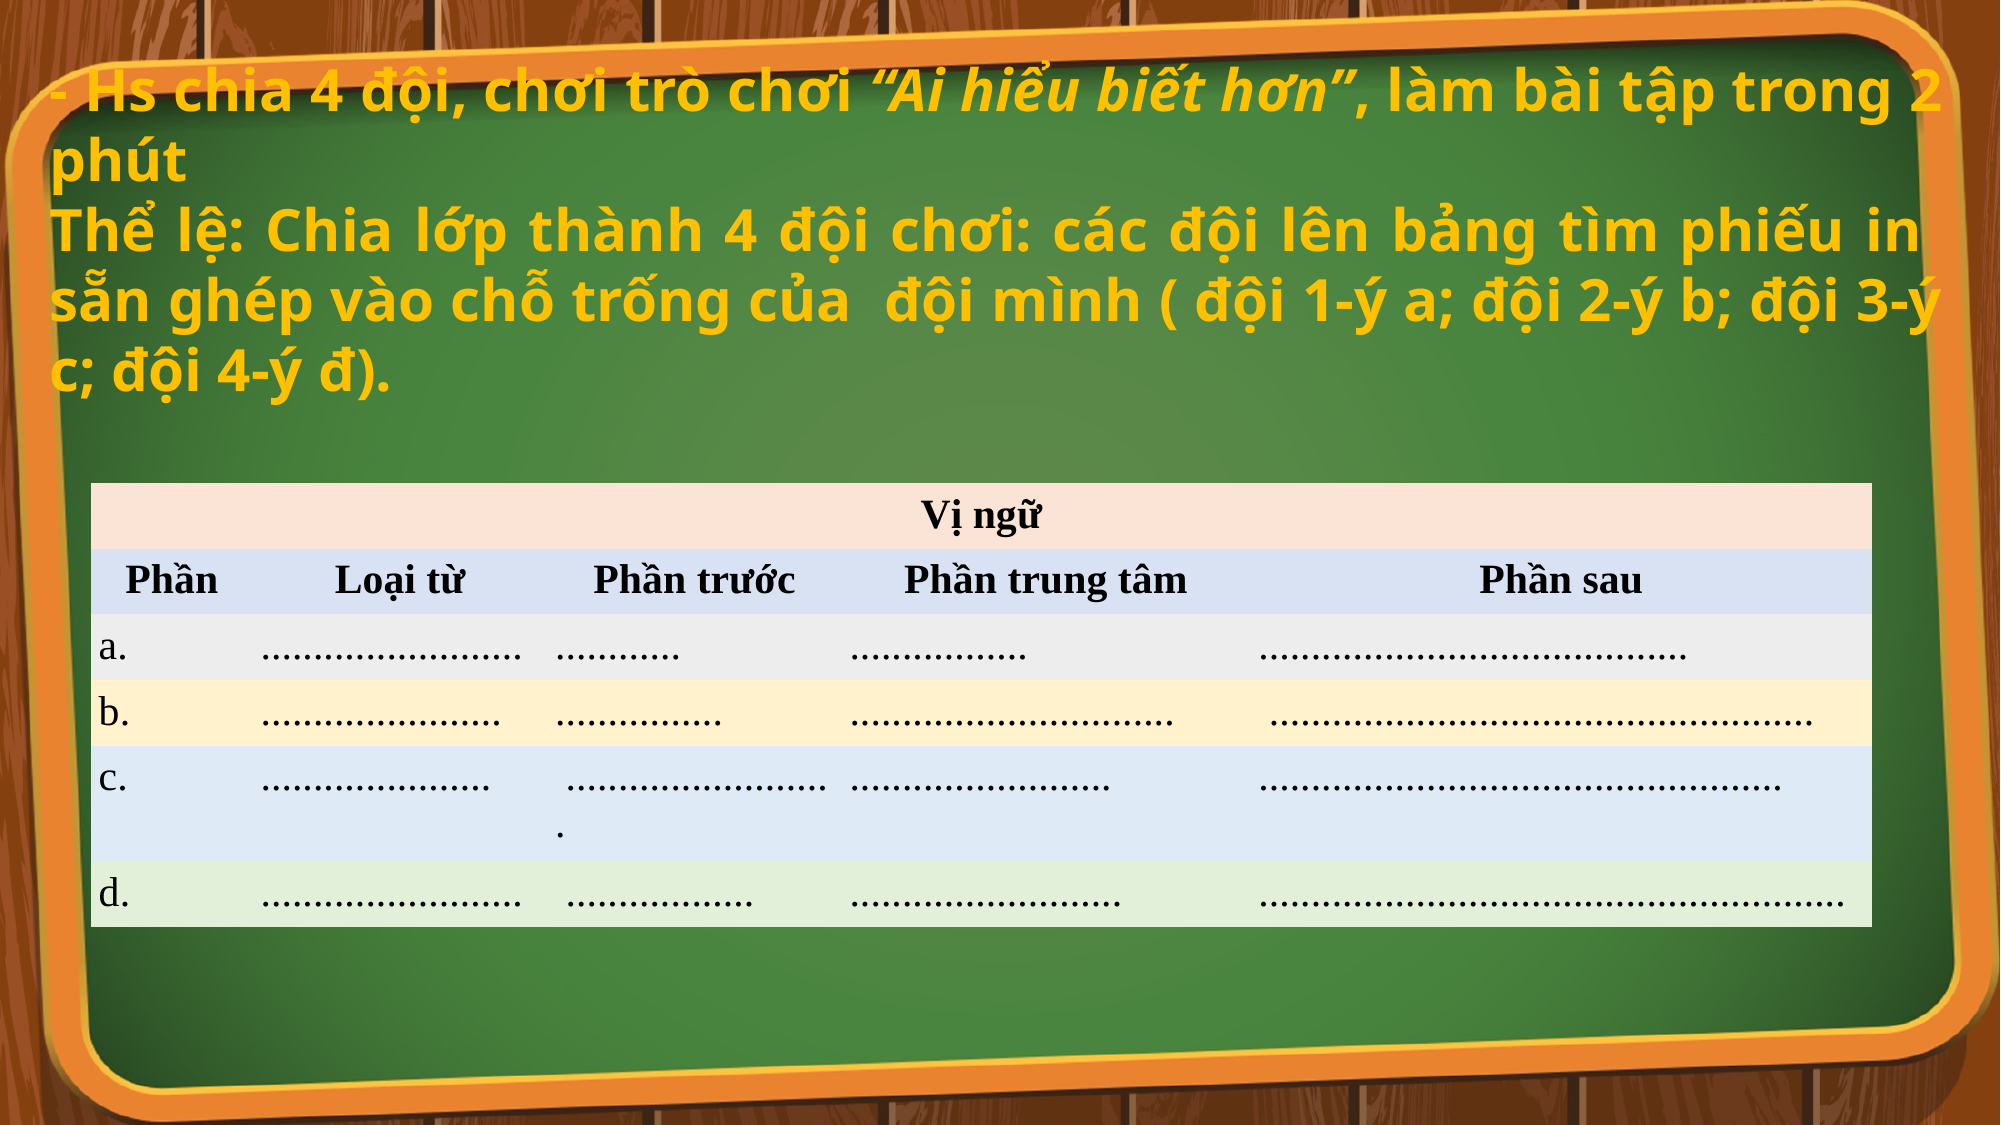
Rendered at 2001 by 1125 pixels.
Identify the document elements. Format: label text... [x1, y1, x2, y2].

table_header Vị ngữ [91, 483, 1872, 549]
table_cell ....................... [253, 680, 547, 746]
picture [0, 0, 2000, 1125]
table_cell ...................... [253, 746, 547, 861]
table_cell .................................................... [1251, 680, 1872, 746]
table_cell ............ [547, 614, 842, 680]
table_cell Phần [91, 549, 253, 614]
text_box - Hs chia 4 đội, chơi trò chơi “Ai hiểu biết hơn”, làm bài tập trong 2 phút Thể lệ: Chia lớp thành 4 đội chơi: các đội lên bảng tìm phiếu in sẵn ghép vào chỗ trống của đội mình ( đội 1-ý a; đội 2-ý b; đội 3-ý c; đội 4-ý đ). [34, 45, 1958, 411]
table_cell .................................................. [1251, 746, 1872, 861]
table_cell b. [91, 680, 253, 746]
table_cell ................. [842, 614, 1251, 680]
table_cell a. [91, 614, 253, 680]
table_cell ......................... [842, 746, 1251, 861]
table_cell Loại từ [253, 549, 547, 614]
table_cell Phần sau [1251, 549, 1872, 614]
table_cell d. [91, 861, 253, 927]
text_box [489, 434, 2000, 510]
table_cell c. [91, 746, 253, 861]
table_cell ........................................................ [1251, 861, 1872, 927]
table_cell ............................... [842, 680, 1251, 746]
table_cell .......................... [547, 746, 842, 861]
table_cell ................ [547, 680, 842, 746]
table_cell ......................... [253, 861, 547, 927]
table_cell .................. [547, 861, 842, 927]
table_cell ......................... [253, 614, 547, 680]
table_cell Phần trước [547, 549, 842, 614]
table_cell Phần trung tâm [842, 549, 1251, 614]
table_cell ......................................... [1251, 614, 1872, 680]
table_cell .......................... [842, 861, 1251, 927]
